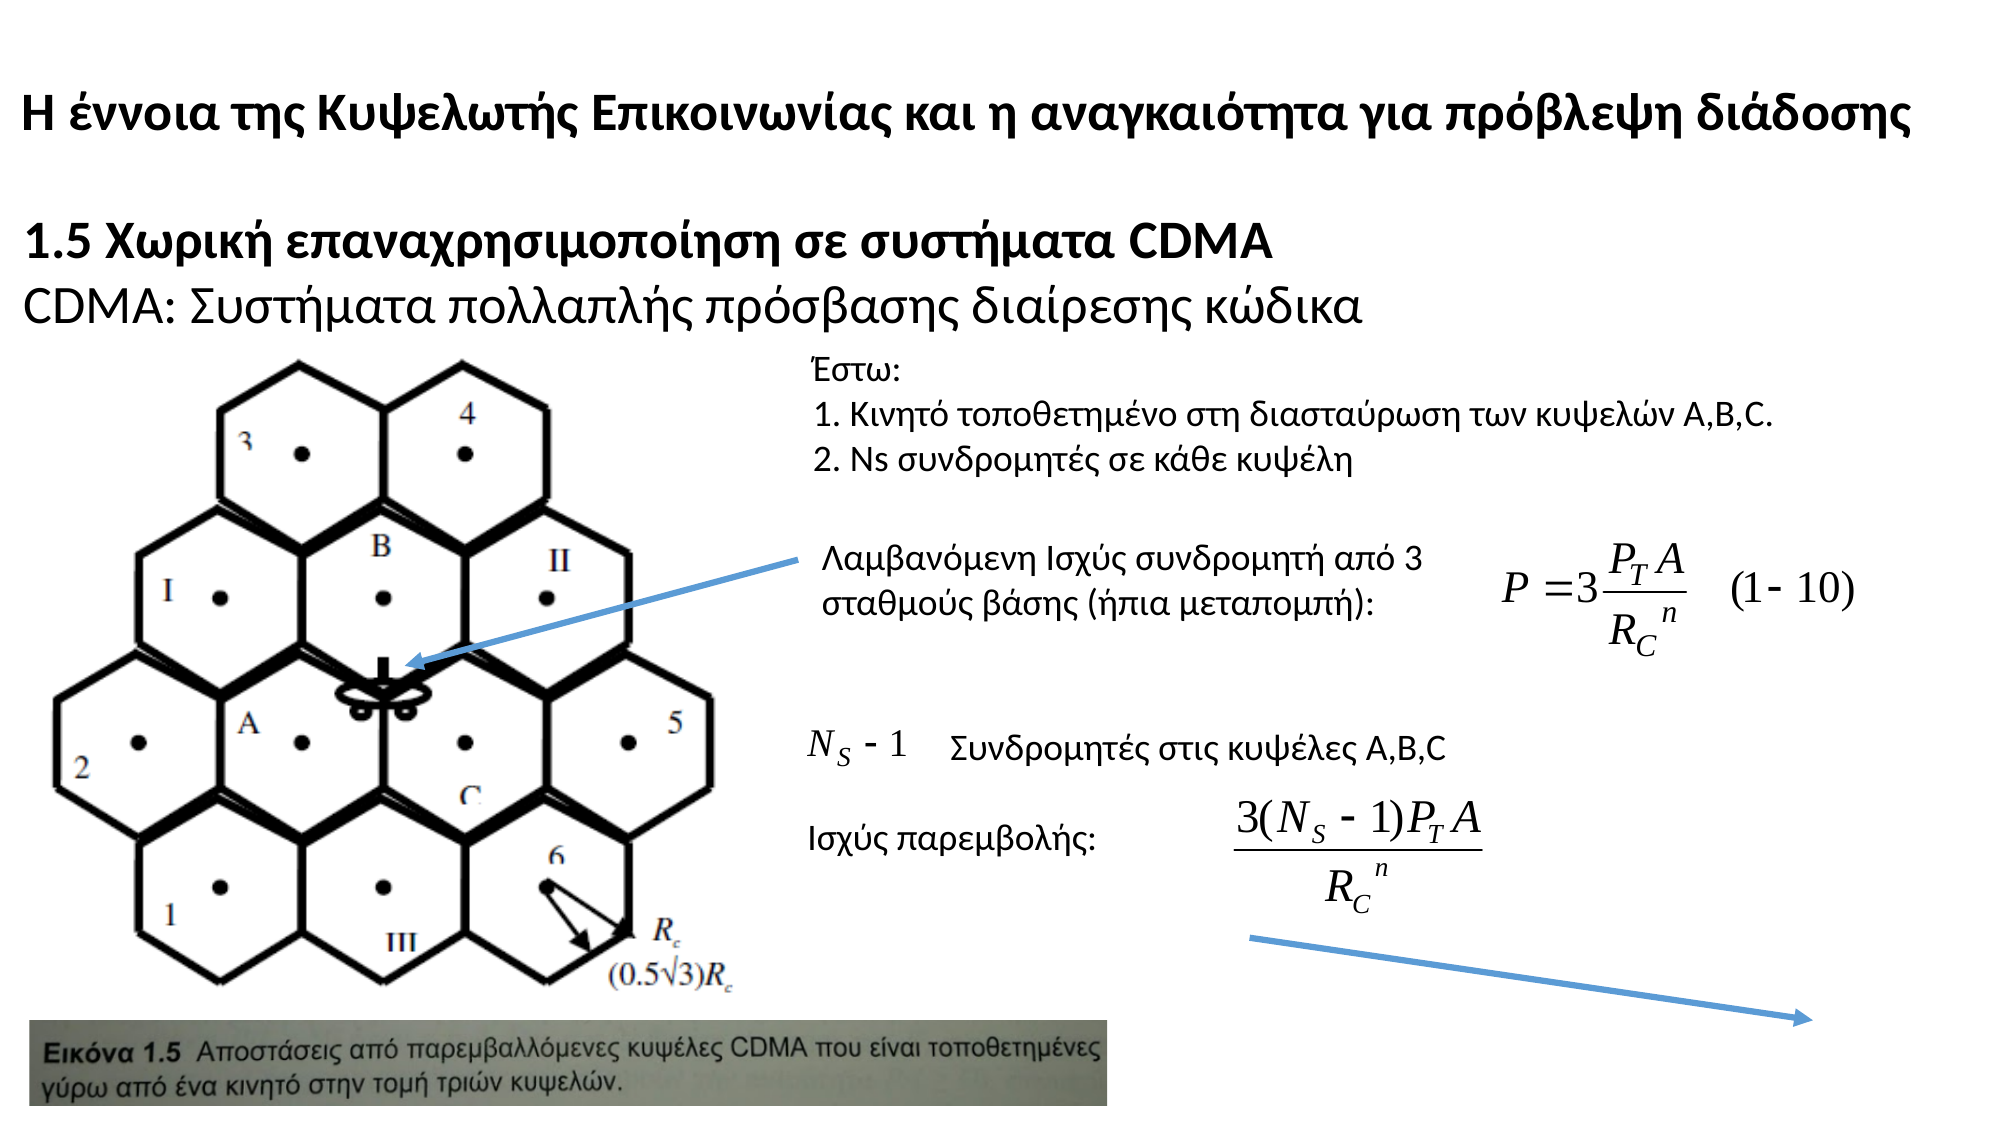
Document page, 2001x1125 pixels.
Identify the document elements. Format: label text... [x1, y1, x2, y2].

text_box Έστω: 1. Κινητό τοποθετημένο στη διασταύρωση των κυψελών Α,Β,C. 2. Ns συνδρομητές σε κάθε κυψέλη [798, 336, 1858, 487]
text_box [798, 717, 912, 777]
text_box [1226, 787, 1493, 925]
text_box Συνδρομητές στις κυψέλες A,B,C [935, 715, 1462, 776]
text_box Η έννοια της Κυψελωτής Επικοινωνίας και η αναγκαιότητα για πρόβλεψη διάδοσης [6, 76, 1989, 144]
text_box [404, 559, 799, 666]
text_box 1.5 Χωρική επαναχρησιμοποίηση σε συστήματα CDMA CDMA: Συστήματα πολλαπλής πρόσβασης διαίρεσης κώδικα [8, 197, 1991, 343]
text_box Ισχύς παρεμβολής: [792, 805, 1113, 866]
picture [29, 337, 1108, 1125]
text_box Λαμβανόμενη Ισχύς συνδρομητή από 3 σταθμούς βάσης (ήπια μεταπομπή): [807, 525, 1478, 630]
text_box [1492, 526, 1867, 667]
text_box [1249, 937, 1813, 1021]
